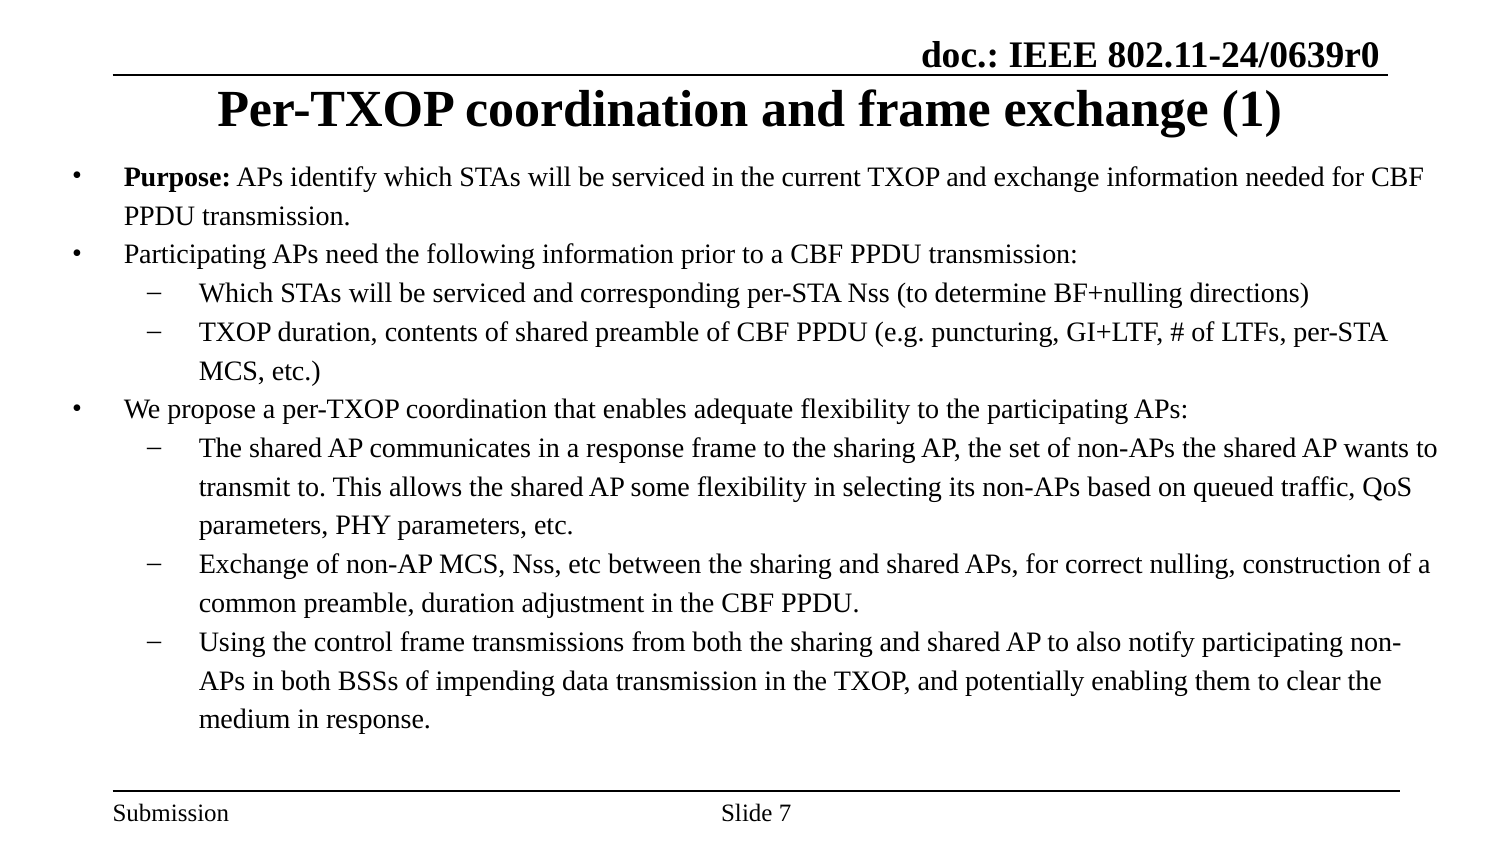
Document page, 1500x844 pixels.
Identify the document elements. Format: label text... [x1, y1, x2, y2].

slide_number Slide 7 [712, 796, 800, 820]
list Purpose: APs identify which STAs will be serviced in the current TXOP and exchange information needed for CBF PPDU transmission. Participating APs need the following information prior to a CBF PPDU transmission: Which STAs will be serviced and corresponding per-STA Nss (to determine BF+nulling directions) TXOP duration, contents of shared preamble of CBF PPDU (e.g. puncturing, GI+LTF, # of LTFs, per-STA MCS, etc.) We propose a per-TXOP coordination that enables adequate flexibility to the participating APs: The shared AP communicates in a response frame to the sharing AP, the set of non-APs the shared AP wants to transmit to. This allows the shared AP some flexibility in selecting its non-APs based on queued traffic, QoS parameters, PHY parameters, etc. Exchange of non-AP MCS, Nss, etc between the sharing and shared APs, for correct nulling, construction of a common preamble, duration adjustment in the CBF PPDU. Using the control frame transmissions from both the sharing and shared AP to also notify participating non-APs in both BSSs of impending data transmission in the TXOP, and potentially enabling them to clear the medium in response. [33, 145, 1457, 797]
title Per-TXOP coordination and frame exchange (1) [112, 59, 1388, 153]
